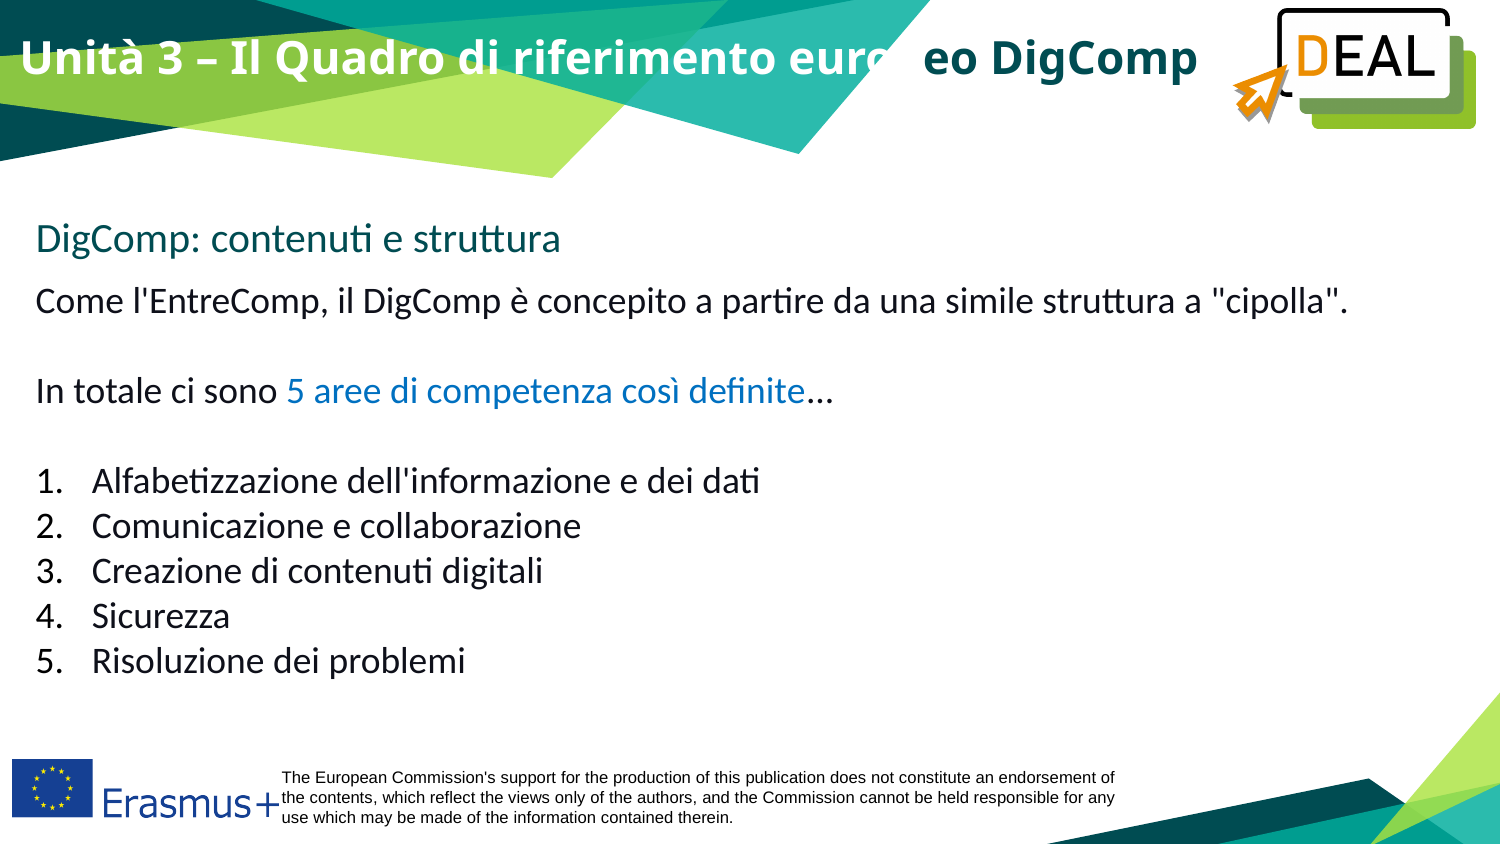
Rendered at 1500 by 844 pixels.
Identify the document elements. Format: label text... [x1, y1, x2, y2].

text_box Come l'EntreComp, il DigComp è concepito a partire da una simile struttura a "cipolla". In totale ci sono 5 aree di competenza così definite... Alfabetizzazione dell'informazione e dei dati Comunicazione e collaborazione Creazione di contenuti digitali Sicurezza Risoluzione dei problemi [20, 269, 1408, 689]
picture [1232, 8, 1476, 129]
text_box Unità 3 – Il Quadro di riferimento europeo DigComp [4, 13, 1275, 104]
text_box DigComp: contenuti e struttura [20, 201, 1061, 270]
picture [12, 759, 279, 818]
